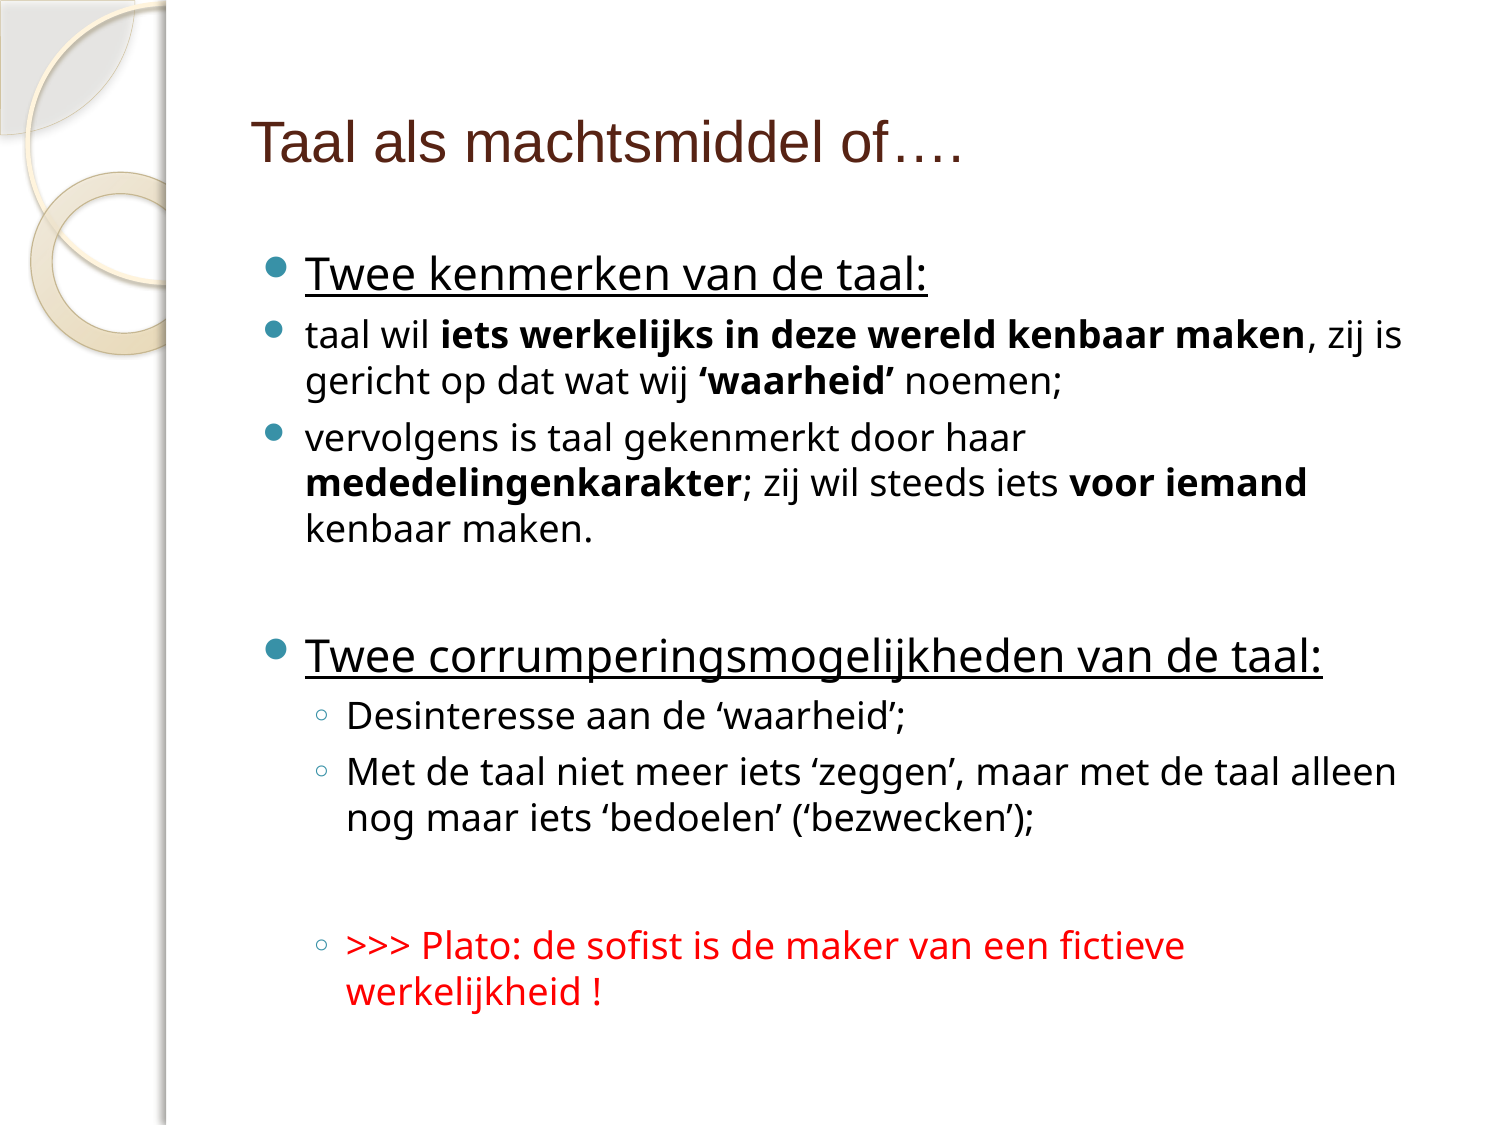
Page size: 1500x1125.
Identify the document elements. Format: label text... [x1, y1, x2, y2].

title Taal als machtsmiddel of…. [235, 45, 1466, 233]
list Twee kenmerken van de taal: taal wil iets werkelijks in deze wereld kenbaar maken, zij is gericht op dat wat wij ‘waarheid’ noemen; vervolgens is taal gekenmerkt door haar mededelingenkarakter; zij wil steeds iets voor iemand kenbaar maken. Twee corrumperingsmogelijkheden van de taal: Desinteresse aan de ‘waarheid’; Met de taal niet meer iets ‘zeggen’, maar met de taal alleen nog maar iets ‘bedoelen’ (‘bezwecken’); >>> Plato: de sofist is de maker van een fictieve werkelijkheid ! [235, 237, 1466, 1025]
